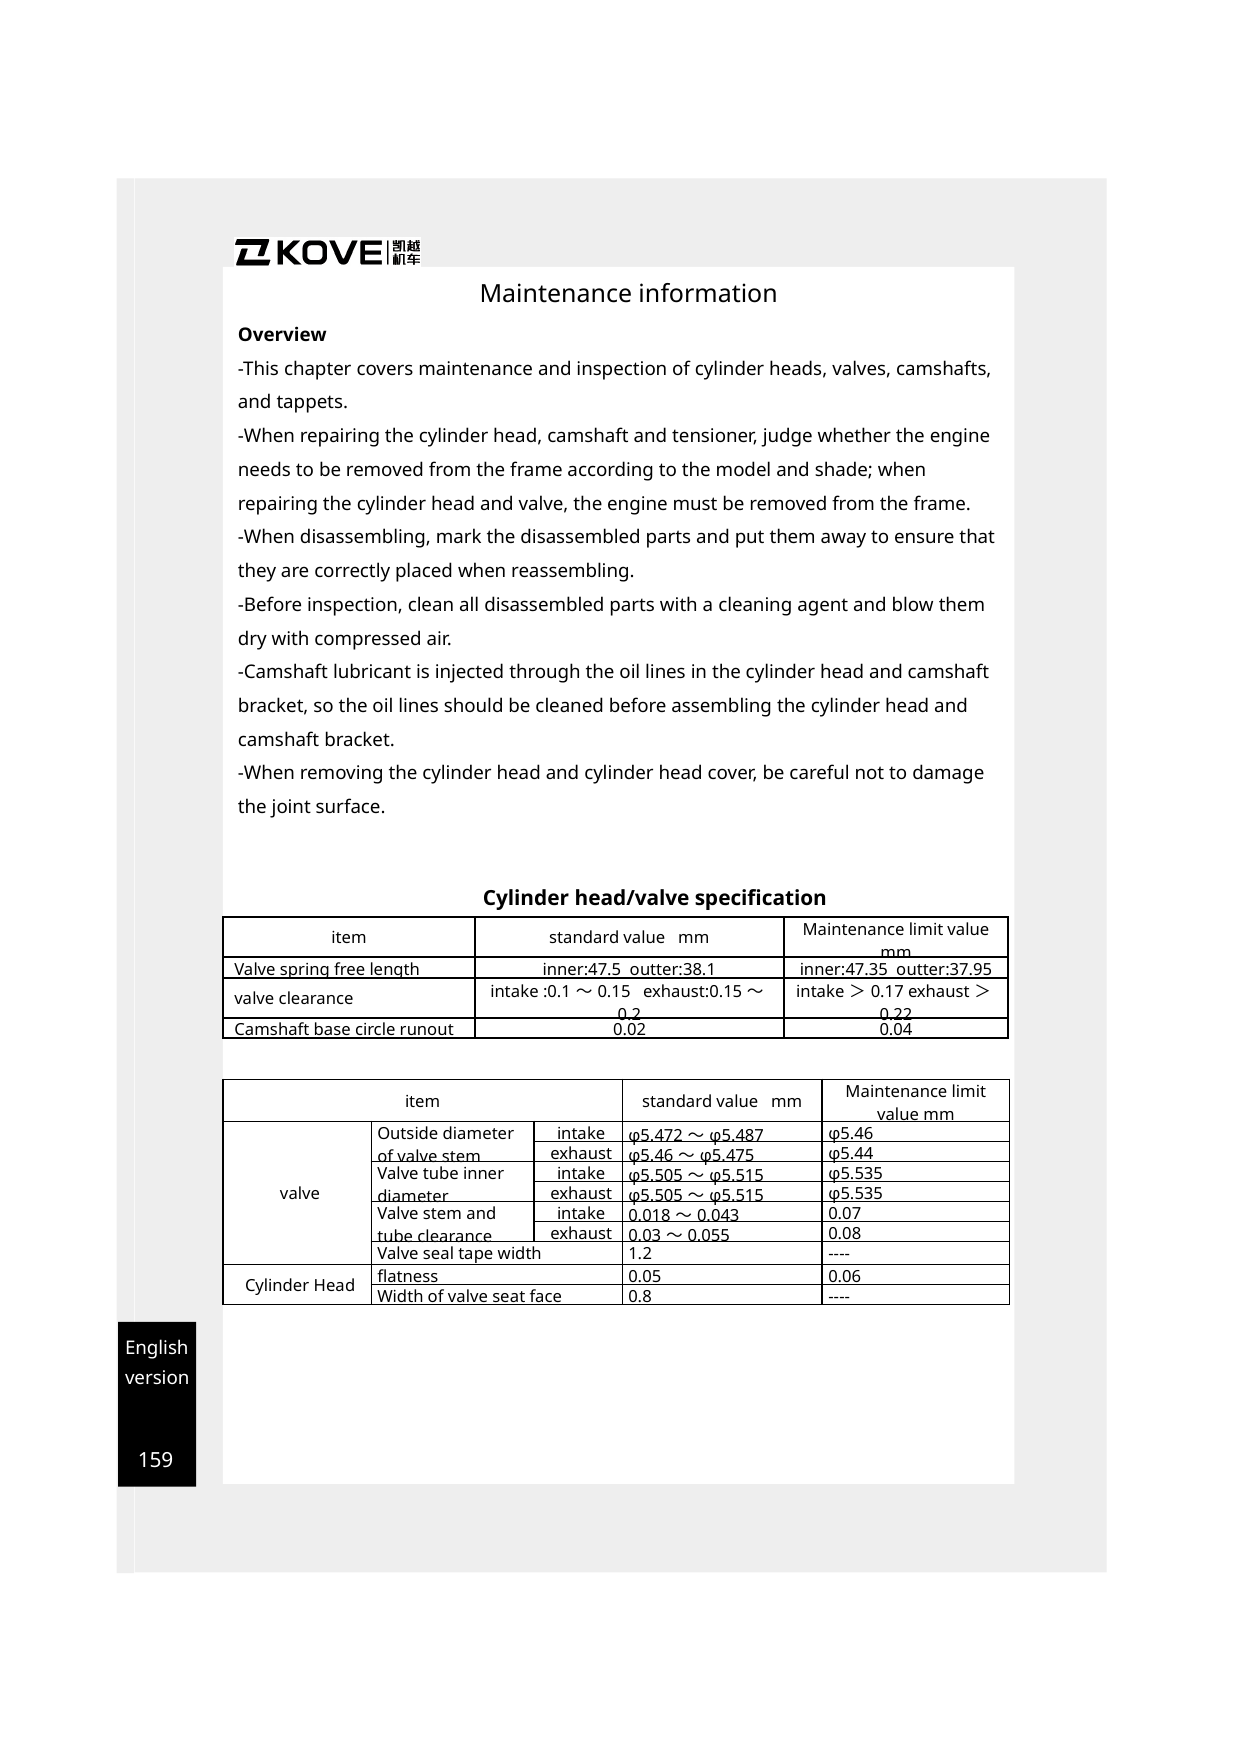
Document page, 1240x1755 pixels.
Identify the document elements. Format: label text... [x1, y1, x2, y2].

table_cell Width of valve seat face [372, 1285, 622, 1304]
table_cell inner:47.5 outter:38.1 [476, 958, 783, 977]
table_cell 0.03～0.055 [623, 1222, 821, 1241]
text_box Overview -This chapter covers maintenance and inspection of cylinder heads, valves, camshafts, and tappets. -When repairing the cylinder head, camshaft and tensioner, judge whether the engine needs to be removed from the frame according to the model and shade; when repairing the cylinder head and valve, the engine must be removed from the frame. -When disassembling, mark the disassembled parts and put them away to ensure that they are correctly placed when reassembling. -Before inspection, clean all disassembled parts with a cleaning agent and blow them dry with compressed air. -Camshaft lubricant is injected through the oil lines in the cylinder head and camshaft bracket, so the oil lines should be cleaned before assembling the cylinder head and camshaft bracket. -When removing the cylinder head and cylinder head cover, be careful not to damage the joint surface. [223, 304, 1015, 825]
table_cell 0.05 [623, 1265, 821, 1284]
table_cell 0.8 [623, 1285, 821, 1304]
text_box Cylinder head/valve specification [451, 876, 858, 917]
table_header standard value mm [623, 1080, 821, 1121]
table_cell intake [535, 1162, 622, 1181]
picture [233, 237, 421, 267]
table_header item [224, 1080, 622, 1121]
table_cell inner:47.35 outter:37.95 [785, 958, 1007, 977]
table_cell Valve stem and tube clearance [372, 1202, 533, 1241]
table_cell Outside diameter of valve stem [372, 1122, 533, 1161]
table_cell 0.018～0.043 [623, 1202, 821, 1221]
text_box English version [97, 1327, 224, 1422]
table_cell exhaust [535, 1182, 622, 1201]
table_cell 1.2 [623, 1242, 821, 1264]
table_cell 0.07 [823, 1202, 1009, 1221]
table_cell exhaust [535, 1222, 622, 1241]
table_cell φ5.44 [823, 1142, 1009, 1161]
table_cell Valve spring free length [224, 958, 474, 977]
table_cell 0.08 [823, 1222, 1009, 1241]
table_header Maintenance limit value mm [785, 918, 1007, 956]
table_cell φ5.535 [823, 1182, 1009, 1201]
text_box [118, 1422, 197, 1487]
table_cell intake :0.1～0.15 exhaust:0.15～0.2 [476, 979, 783, 1017]
table_cell φ5.505～φ5.515 [623, 1182, 821, 1201]
table_cell φ5.535 [823, 1162, 1009, 1181]
table_cell intake [535, 1202, 622, 1221]
table_cell φ5.46～φ5.475 [623, 1142, 821, 1161]
table_header standard value mm [476, 918, 783, 956]
table_cell valve [224, 1122, 371, 1264]
table_cell φ5.505～φ5.515 [623, 1162, 821, 1181]
table_cell 0.04 [785, 1019, 1007, 1037]
table_cell 0.02 [476, 1019, 783, 1037]
table_cell intake＞0.17 exhaust＞0.22 [785, 979, 1007, 1017]
text_box Maintenance information [443, 269, 815, 304]
table_cell Camshaft base circle runout [224, 1019, 474, 1037]
table_cell Cylinder Head [224, 1265, 371, 1304]
text_box 159 [119, 1439, 192, 1480]
table_cell flatness [372, 1265, 622, 1284]
table_header item [224, 918, 474, 956]
table_cell valve clearance [224, 979, 474, 1017]
table_cell Valve seal tape width [372, 1242, 622, 1264]
table_header Maintenance limit value mm [823, 1080, 1009, 1121]
table_cell 0.06 [823, 1265, 1009, 1284]
text_box [222, 266, 1015, 1484]
table_cell ---- [823, 1285, 1009, 1304]
text_box [118, 1321, 197, 1327]
table_cell Valve tube inner diameter [372, 1162, 533, 1201]
table_cell exhaust [535, 1142, 622, 1161]
table_cell φ5.472～φ5.487 [623, 1122, 821, 1141]
table_cell ---- [823, 1242, 1009, 1264]
table_cell intake [535, 1122, 622, 1141]
table_cell φ5.46 [823, 1122, 1009, 1141]
